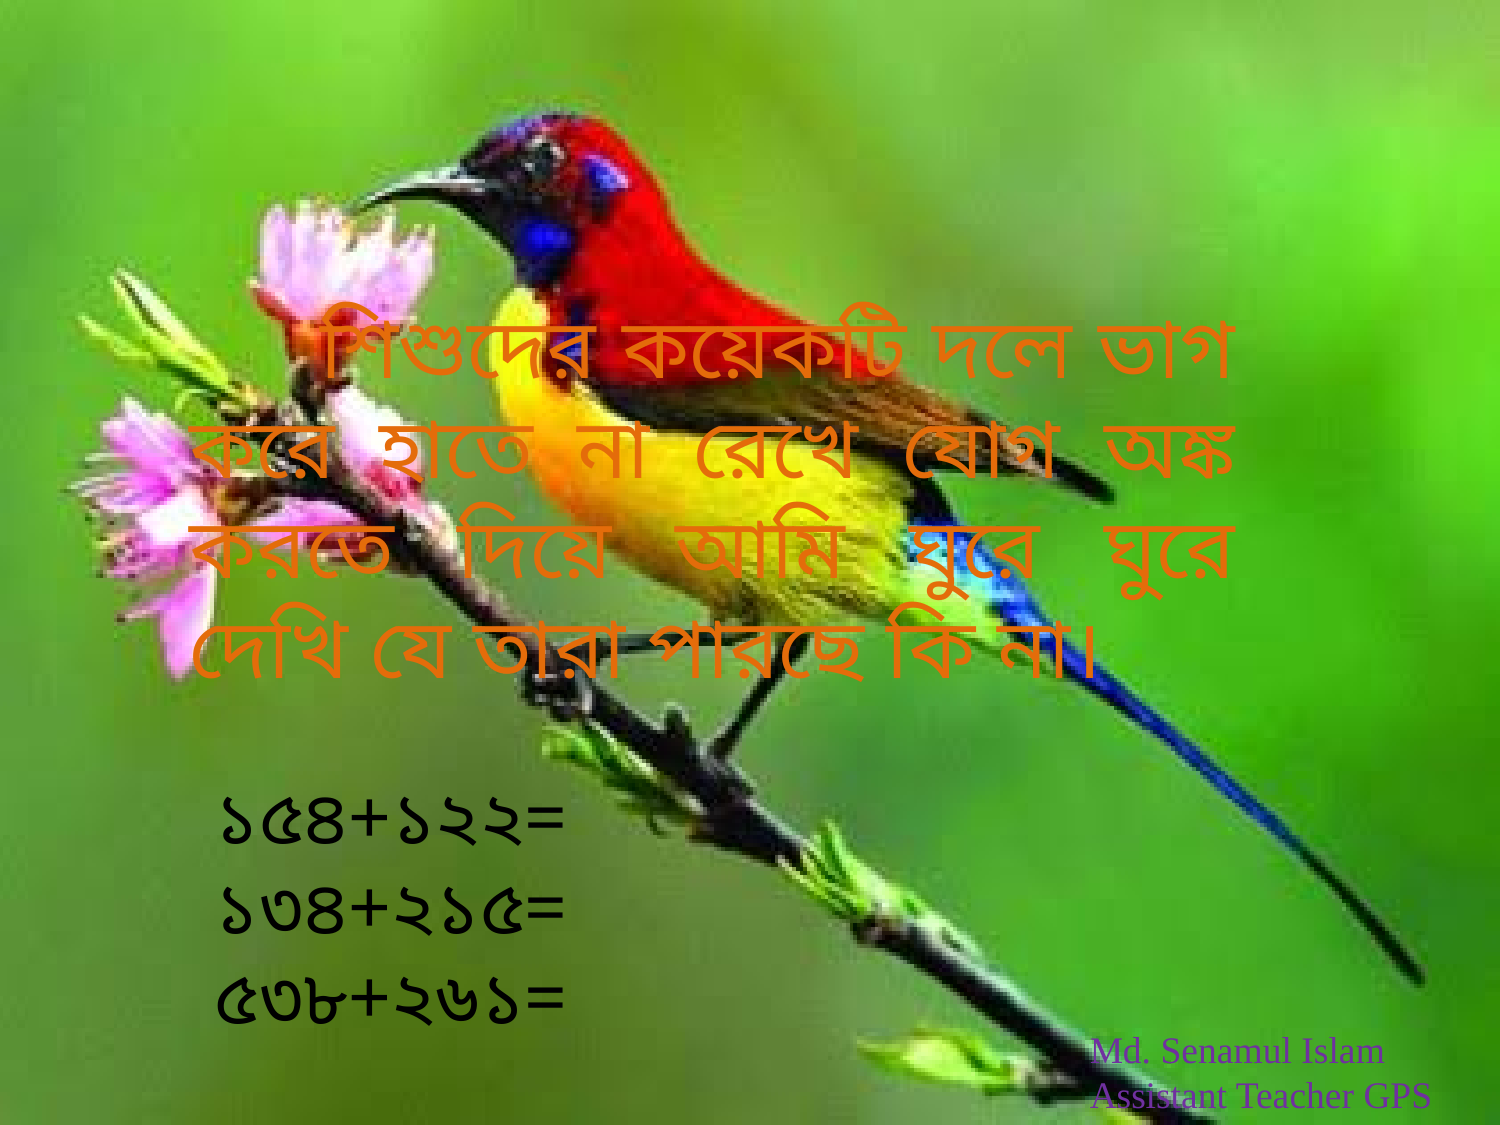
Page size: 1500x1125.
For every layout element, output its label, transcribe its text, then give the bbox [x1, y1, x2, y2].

picture [0, 0, 1500, 1125]
text_box ১৫৪+১২২= ১৩৪+২১৫= ৫৩৮+২৬১= [200, 762, 1213, 1125]
text_box শিশুদের কয়েকটি দলে ভাগ করে হাতে না রেখে যোগ অঙ্ক করতে দিয়ে আমি ঘুরে ঘুরে দেখি যে তারা পারছে কি না। [174, 187, 1250, 703]
